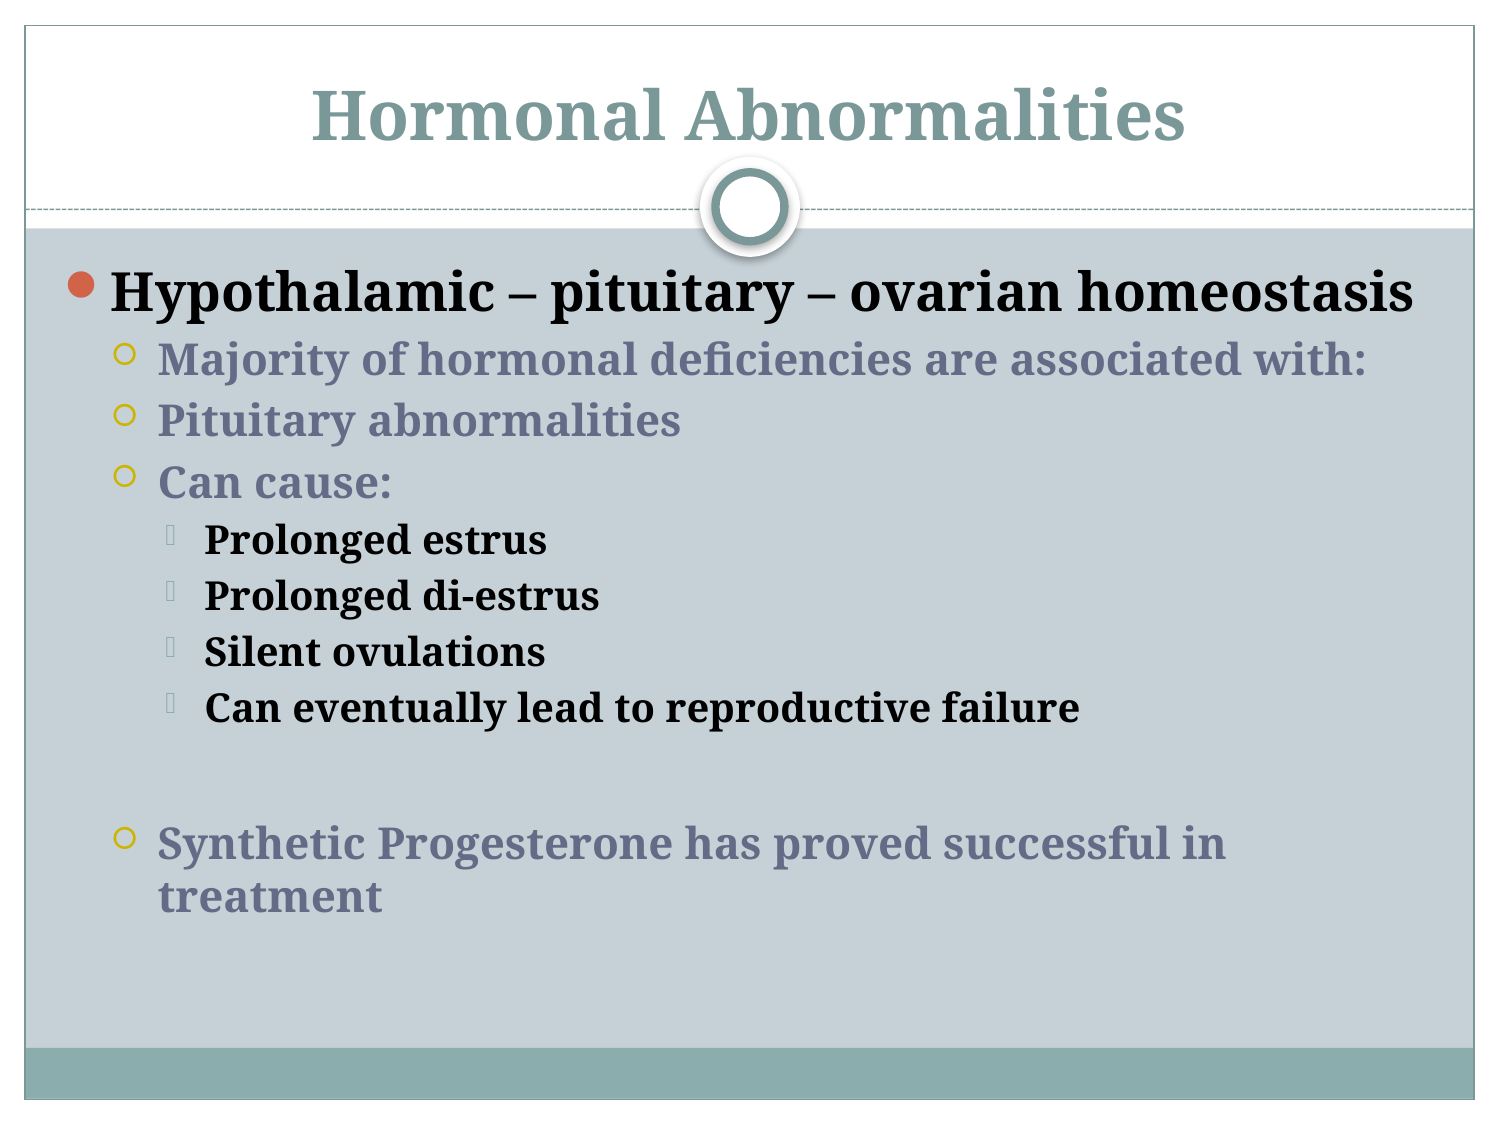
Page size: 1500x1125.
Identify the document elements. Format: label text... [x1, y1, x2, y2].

title Hormonal Abnormalities [49, 37, 1450, 162]
list Hypothalamic – pituitary – ovarian homeostasis Majority of hormonal deficiencies are associated with: Pituitary abnormalities Can cause: Prolonged estrus Prolonged di-estrus Silent ovulations Can eventually lead to reproductive failure Synthetic Progesterone has proved successful in treatment [49, 250, 1445, 1001]
